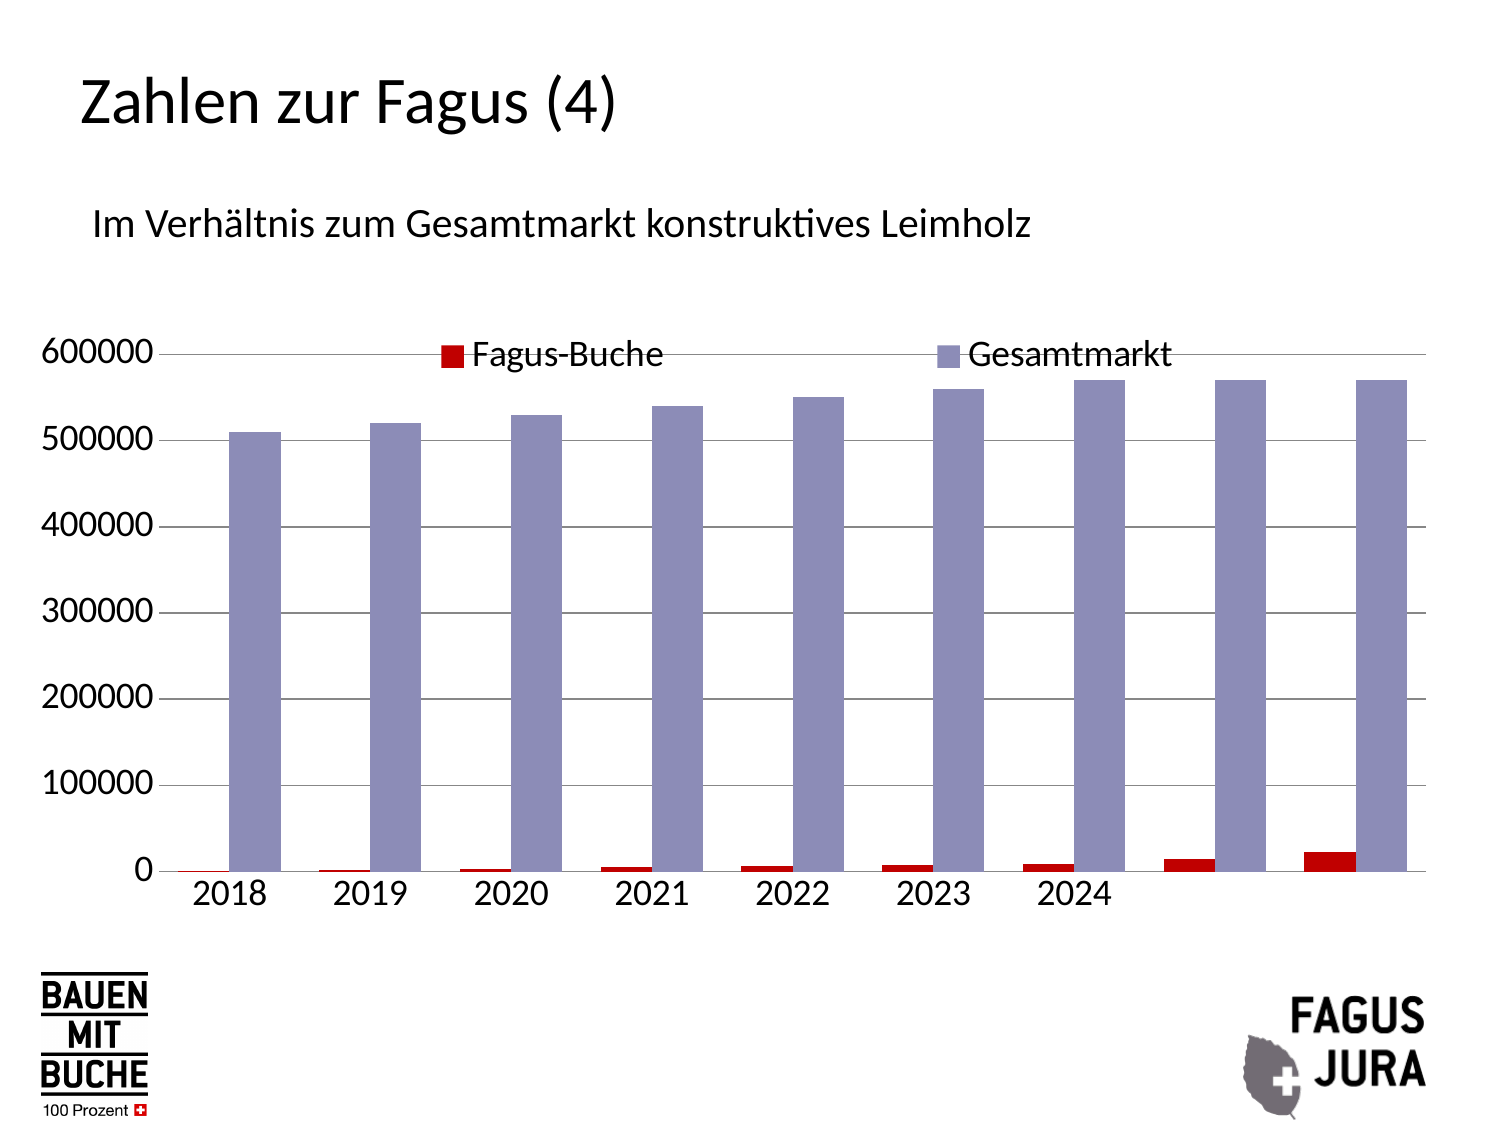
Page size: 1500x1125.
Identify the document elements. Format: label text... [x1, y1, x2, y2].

picture [41, 972, 148, 1116]
chart [17, 326, 1448, 953]
picture [1243, 986, 1436, 1120]
title Zahlen zur Fagus (4) [64, 54, 1341, 140]
text_box Im Verhältnis zum Gesamtmarkt konstruktives Leimholz [77, 188, 1047, 254]
